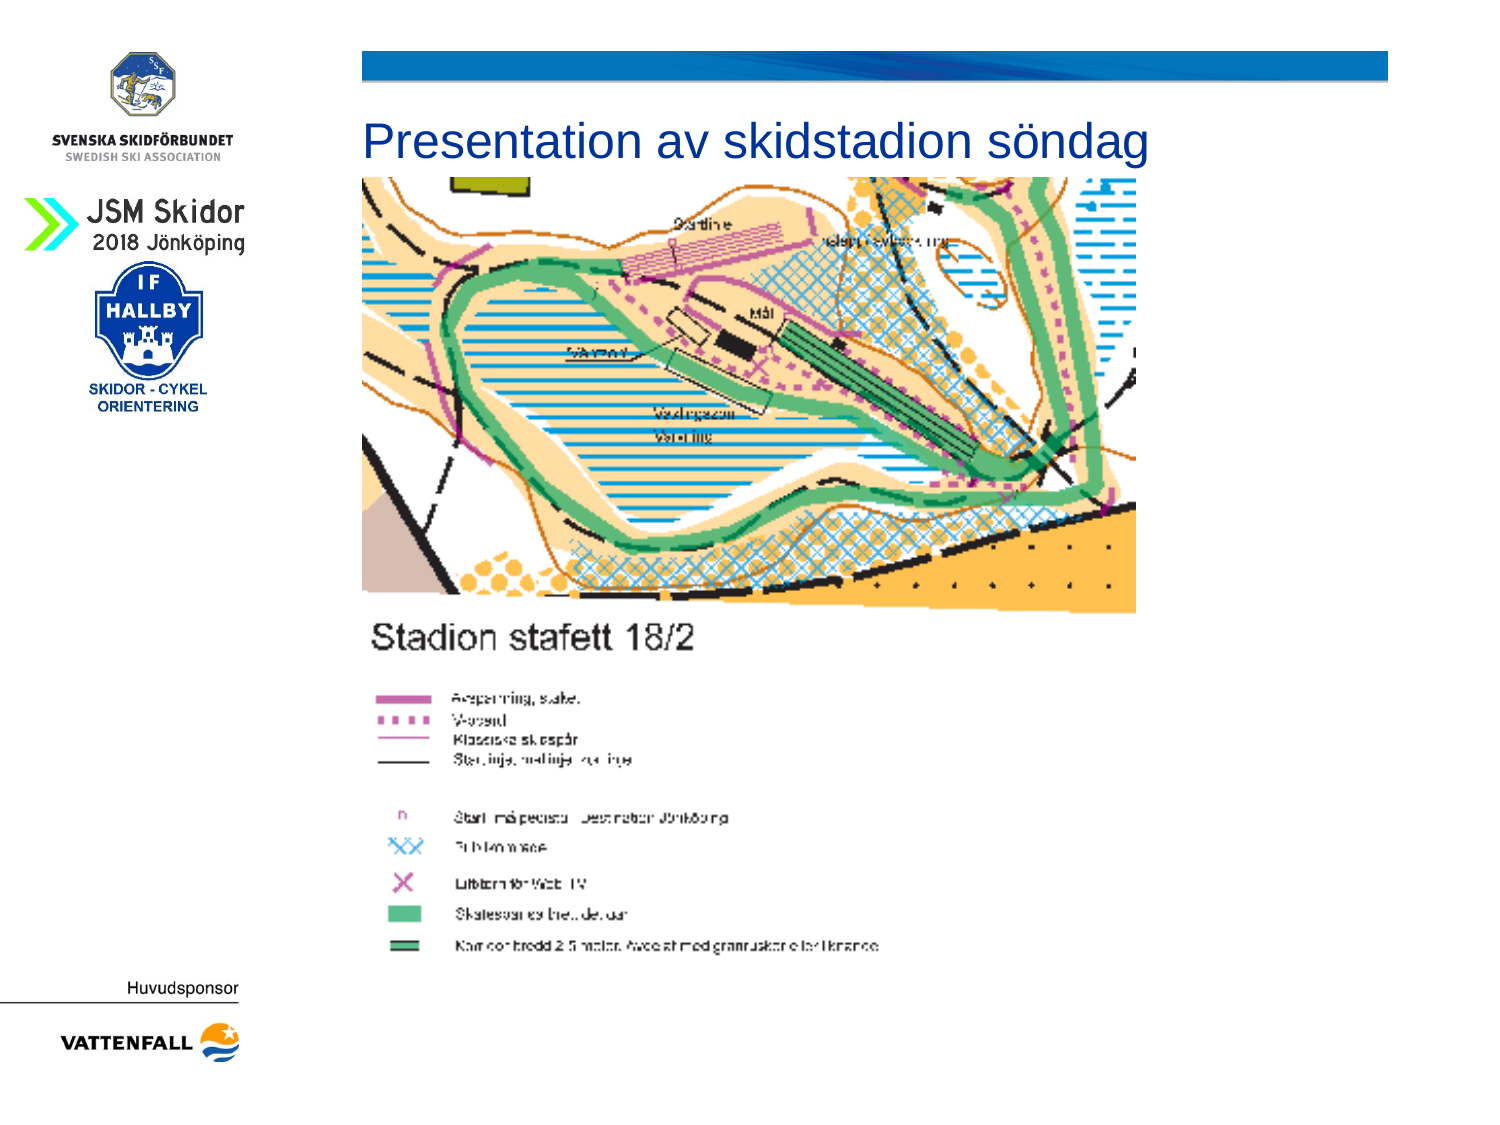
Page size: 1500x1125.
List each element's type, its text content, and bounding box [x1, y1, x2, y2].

picture [362, 51, 1388, 83]
title Presentation av skidstadion söndag [362, 87, 1388, 189]
picture [0, 968, 239, 1062]
picture [362, 177, 1136, 972]
picture [23, 198, 251, 412]
picture [52, 52, 233, 161]
